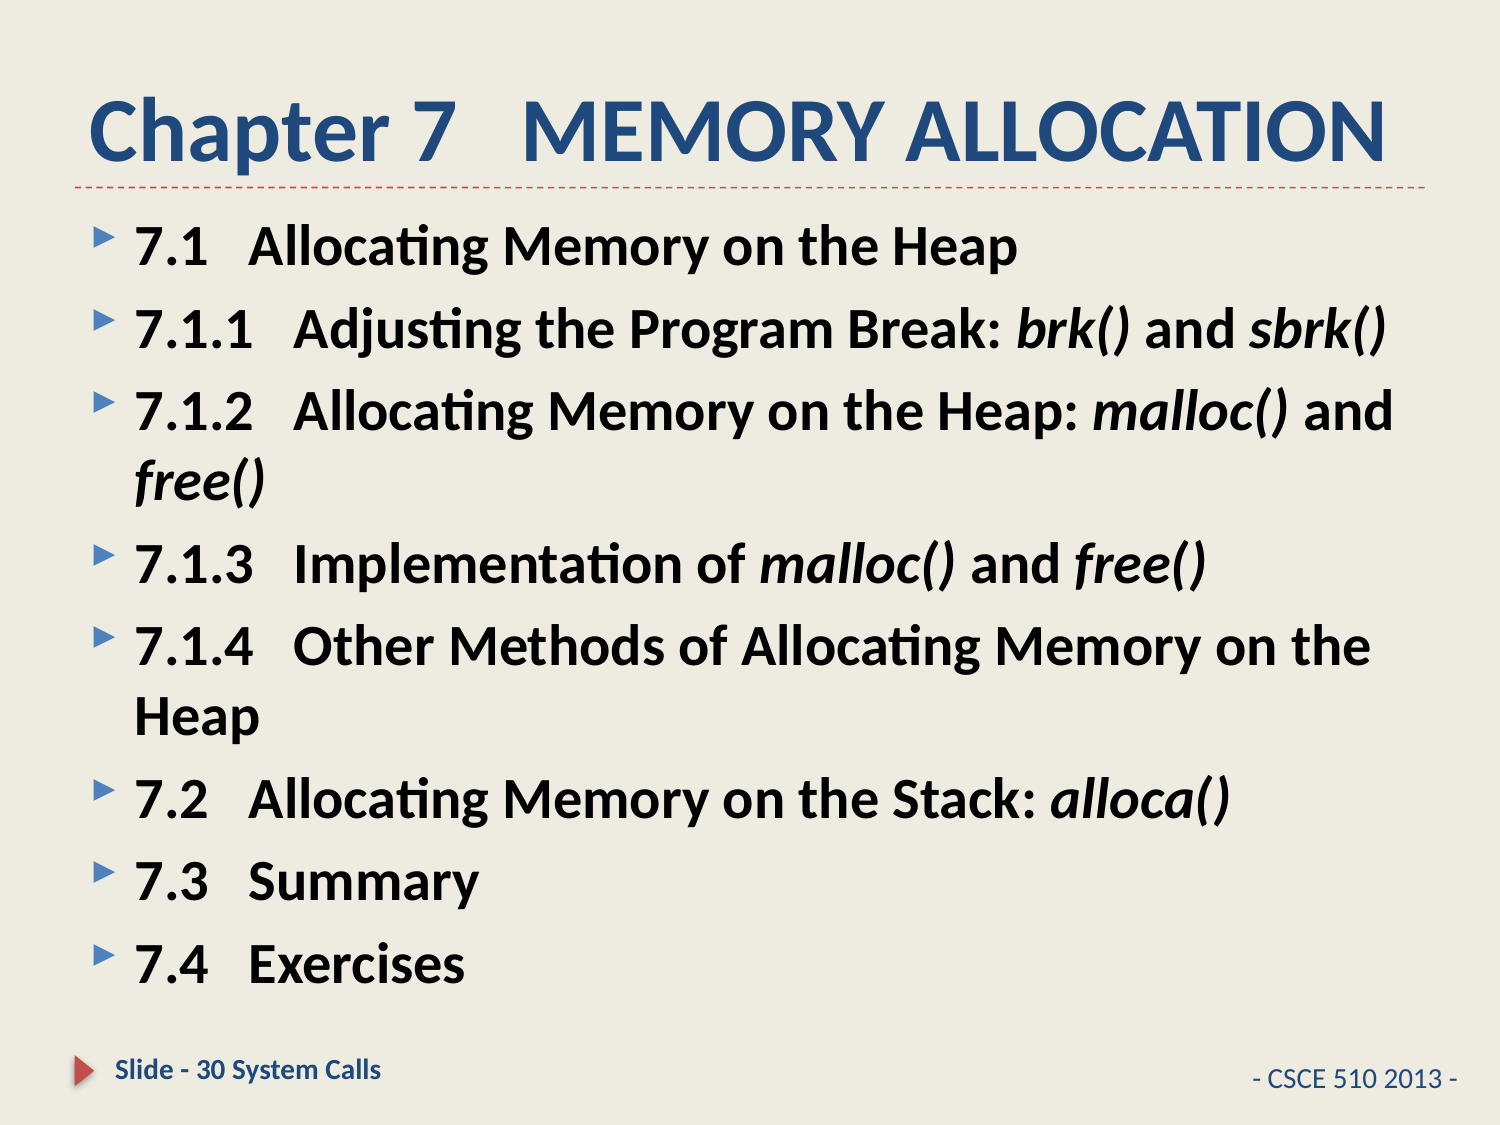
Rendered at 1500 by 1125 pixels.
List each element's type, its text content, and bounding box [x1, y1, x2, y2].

title Chapter 7 MEMORY ALLOCATION [75, 24, 1425, 188]
list 7.1 Allocating Memory on the Heap 7.1.1 Adjusting the Program Break: brk() and sbrk() 7.1.2 Allocating Memory on the Heap: malloc() and free() 7.1.3 Implementation of malloc() and free() 7.1.4 Other Methods of Allocating Memory on the Heap 7.2 Allocating Memory on the Stack: alloca() 7.3 Summary 7.4 Exercises [75, 200, 1425, 1010]
slide_number Slide - 30 System Calls [100, 1042, 426, 1103]
slide_number - CSCE 510 2013 - [1237, 1052, 1488, 1113]
